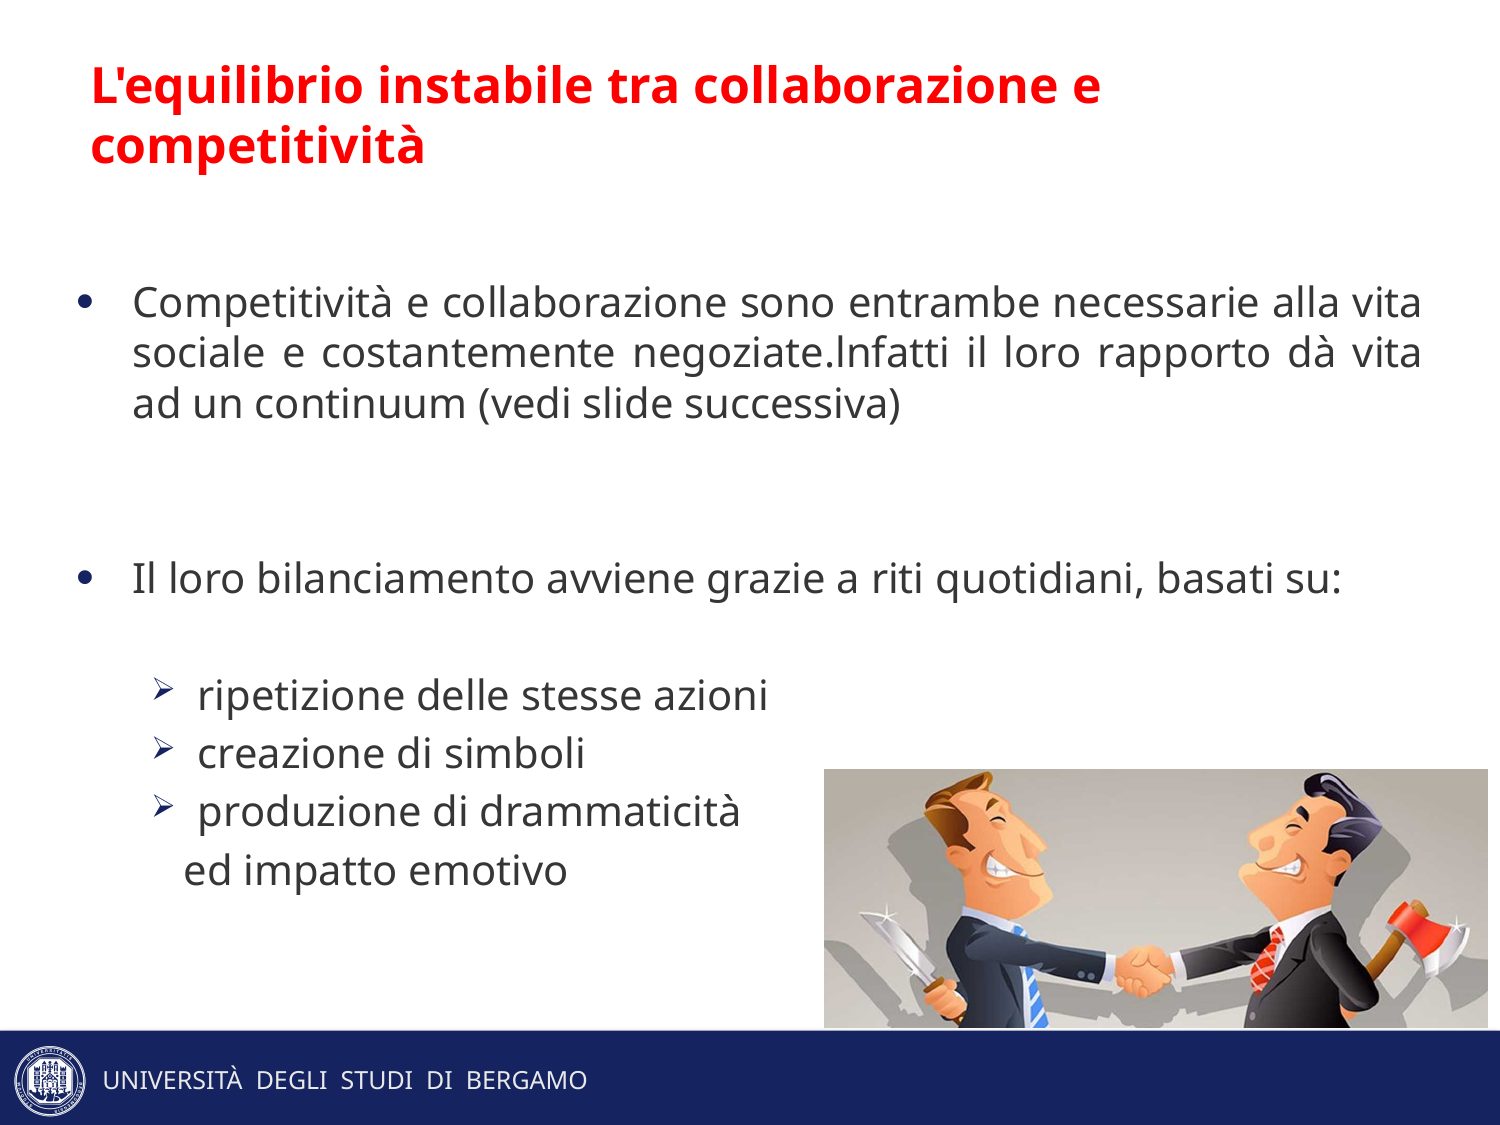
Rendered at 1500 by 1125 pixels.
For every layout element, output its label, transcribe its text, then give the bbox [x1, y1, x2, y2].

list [824, 768, 1488, 1029]
list Competitività e collaborazione sono entrambe necessarie alla vita sociale e costantemente negoziate.lnfatti il loro rapporto dà vita ad un continuum (vedi slide successiva) Il loro bilanciamento avviene grazie a riti quotidiani, basati su: ripetizione delle stesse azioni creazione di simboli produzione di drammaticità ed impatto emotivo [61, 200, 1440, 1005]
picture [12, 1043, 88, 1119]
title L'equilibrio instabile tra collaborazione e competitività [75, 45, 1425, 200]
